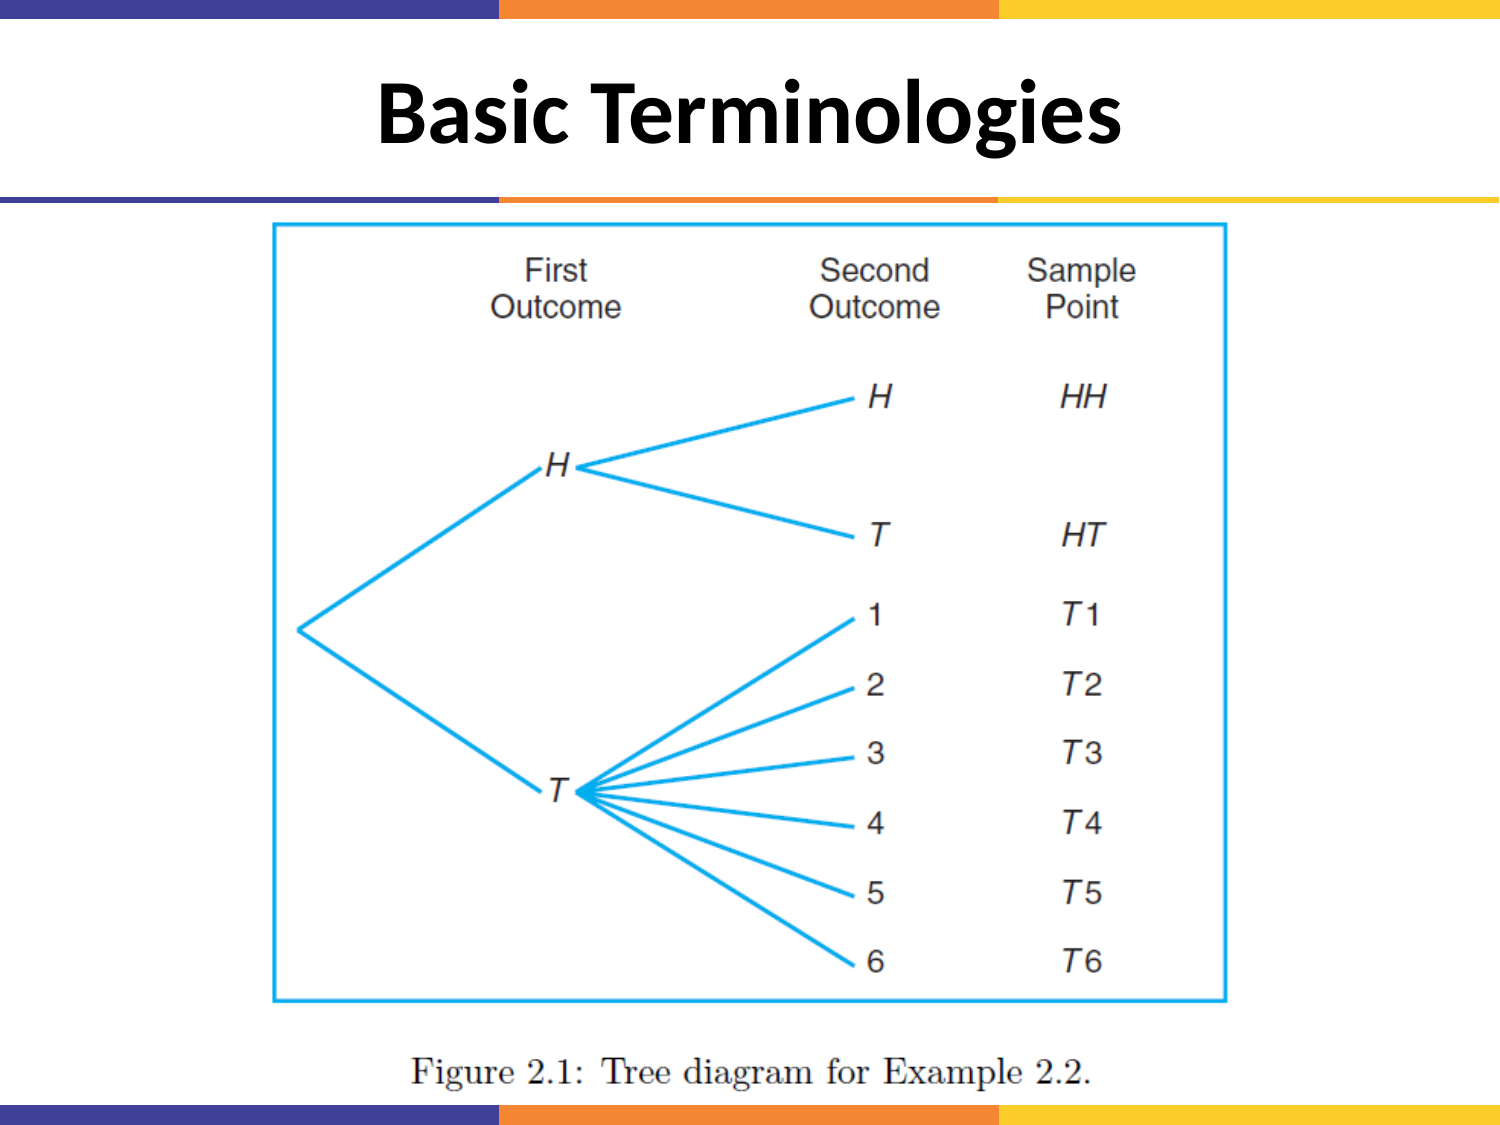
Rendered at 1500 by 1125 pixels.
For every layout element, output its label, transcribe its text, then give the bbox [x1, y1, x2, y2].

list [262, 212, 1238, 1097]
title Basic Terminologies [0, 20, 1500, 195]
